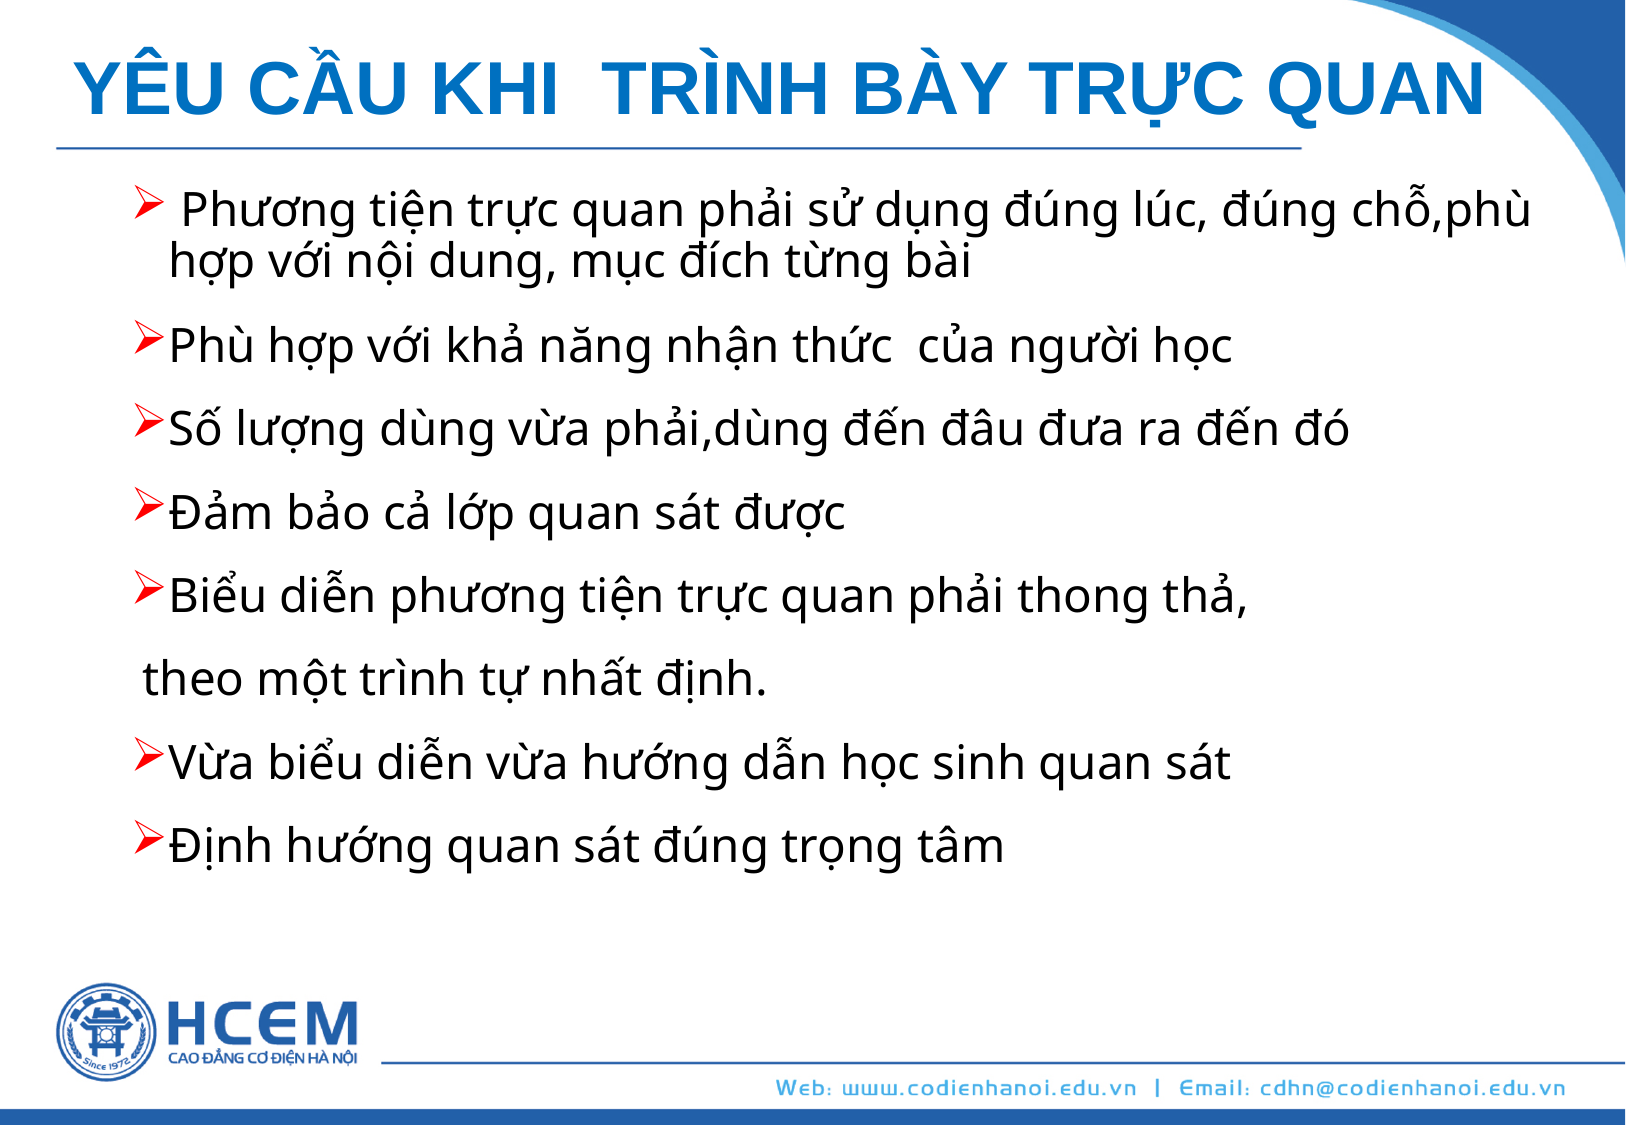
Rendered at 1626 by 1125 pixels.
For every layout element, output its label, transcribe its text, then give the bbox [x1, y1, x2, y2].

picture [0, 0, 1626, 1125]
list Phương tiện trực quan phải sử dụng đúng lúc, đúng chỗ,phù hợp với nội dung, mục đích từng bài Phù hợp với khả năng nhận thức của người học Số lượng dùng vừa phải,dùng đến đâu đưa ra đến đó Đảm bảo cả lớp quan sát được Biểu diễn phương tiện trực quan phải thong thả, theo một trình tự nhất định. Vừa biểu diễn vừa hướng dẫn học sinh quan sát Định hướng quan sát đúng trọng tâm [115, 178, 1592, 682]
title YÊU CẦU KHI TRÌNH BÀY TRỰC QUAN [36, 5, 1610, 176]
